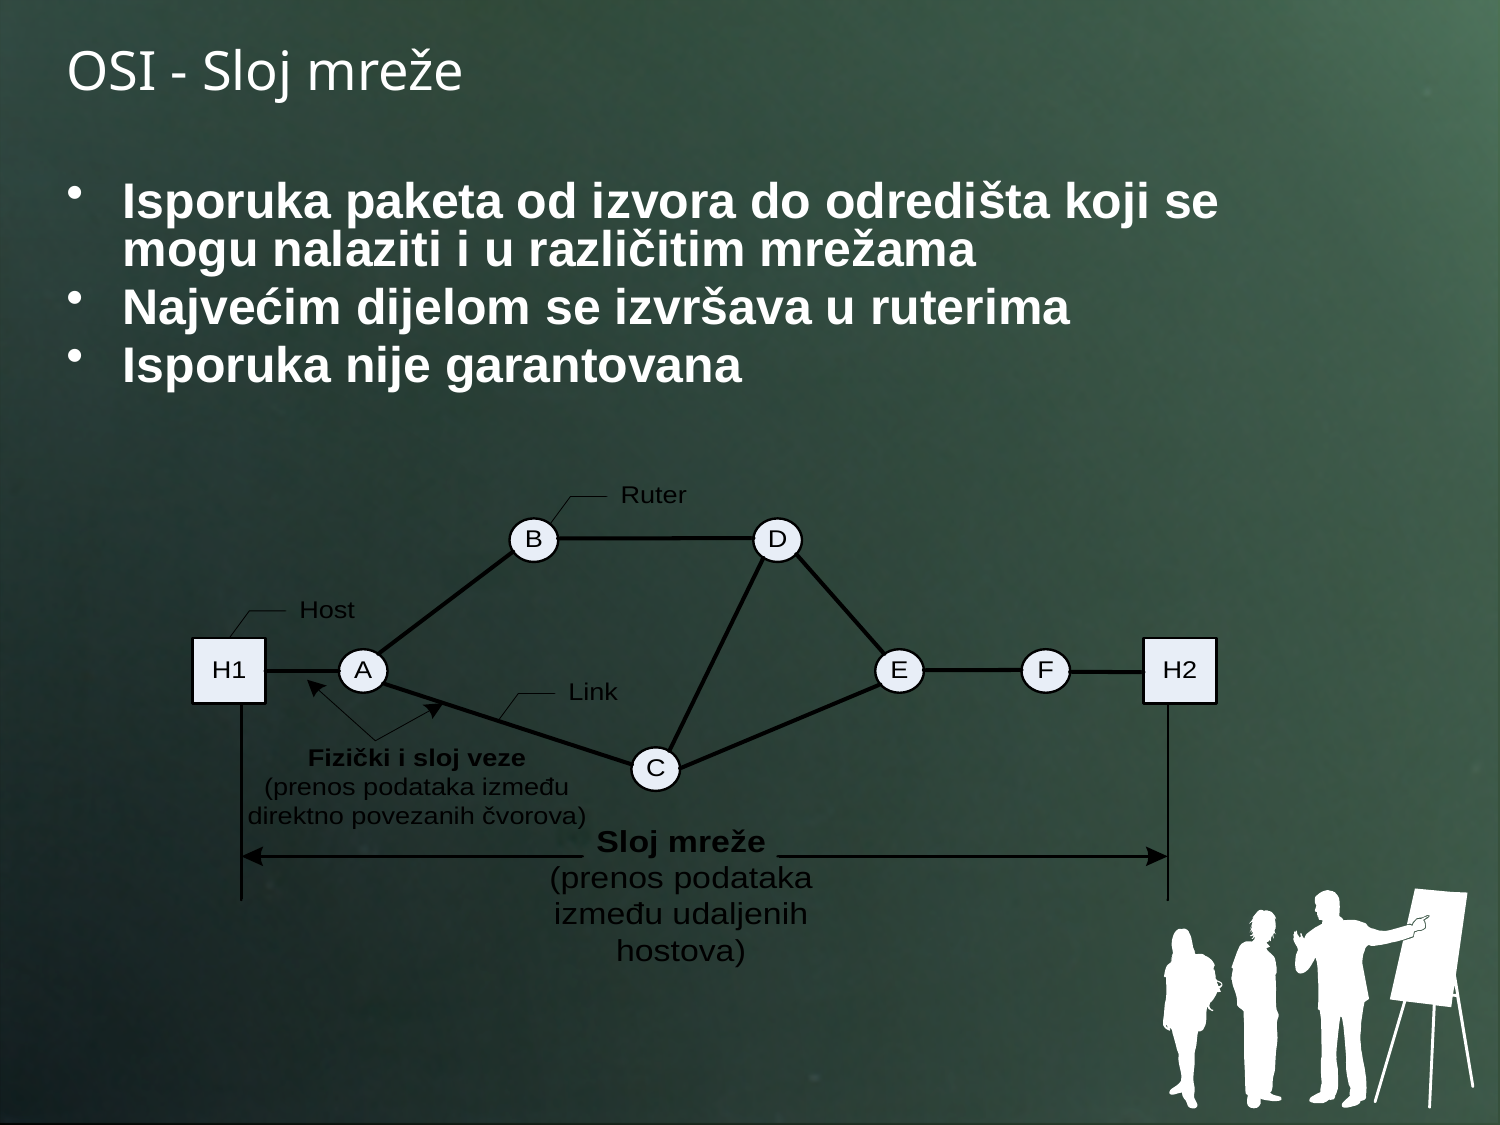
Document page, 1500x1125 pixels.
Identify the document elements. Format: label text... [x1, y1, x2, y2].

picture [0, 0, 1500, 1125]
list Isporuka paketa od izvora do odredišta koji se mogu nalaziti i u različitim mrežama Najvećim dijelom se izvršava u ruterima Isporuka nije garantovana [51, 172, 1365, 1005]
title OSI - Sloj mreže [51, 33, 1365, 105]
